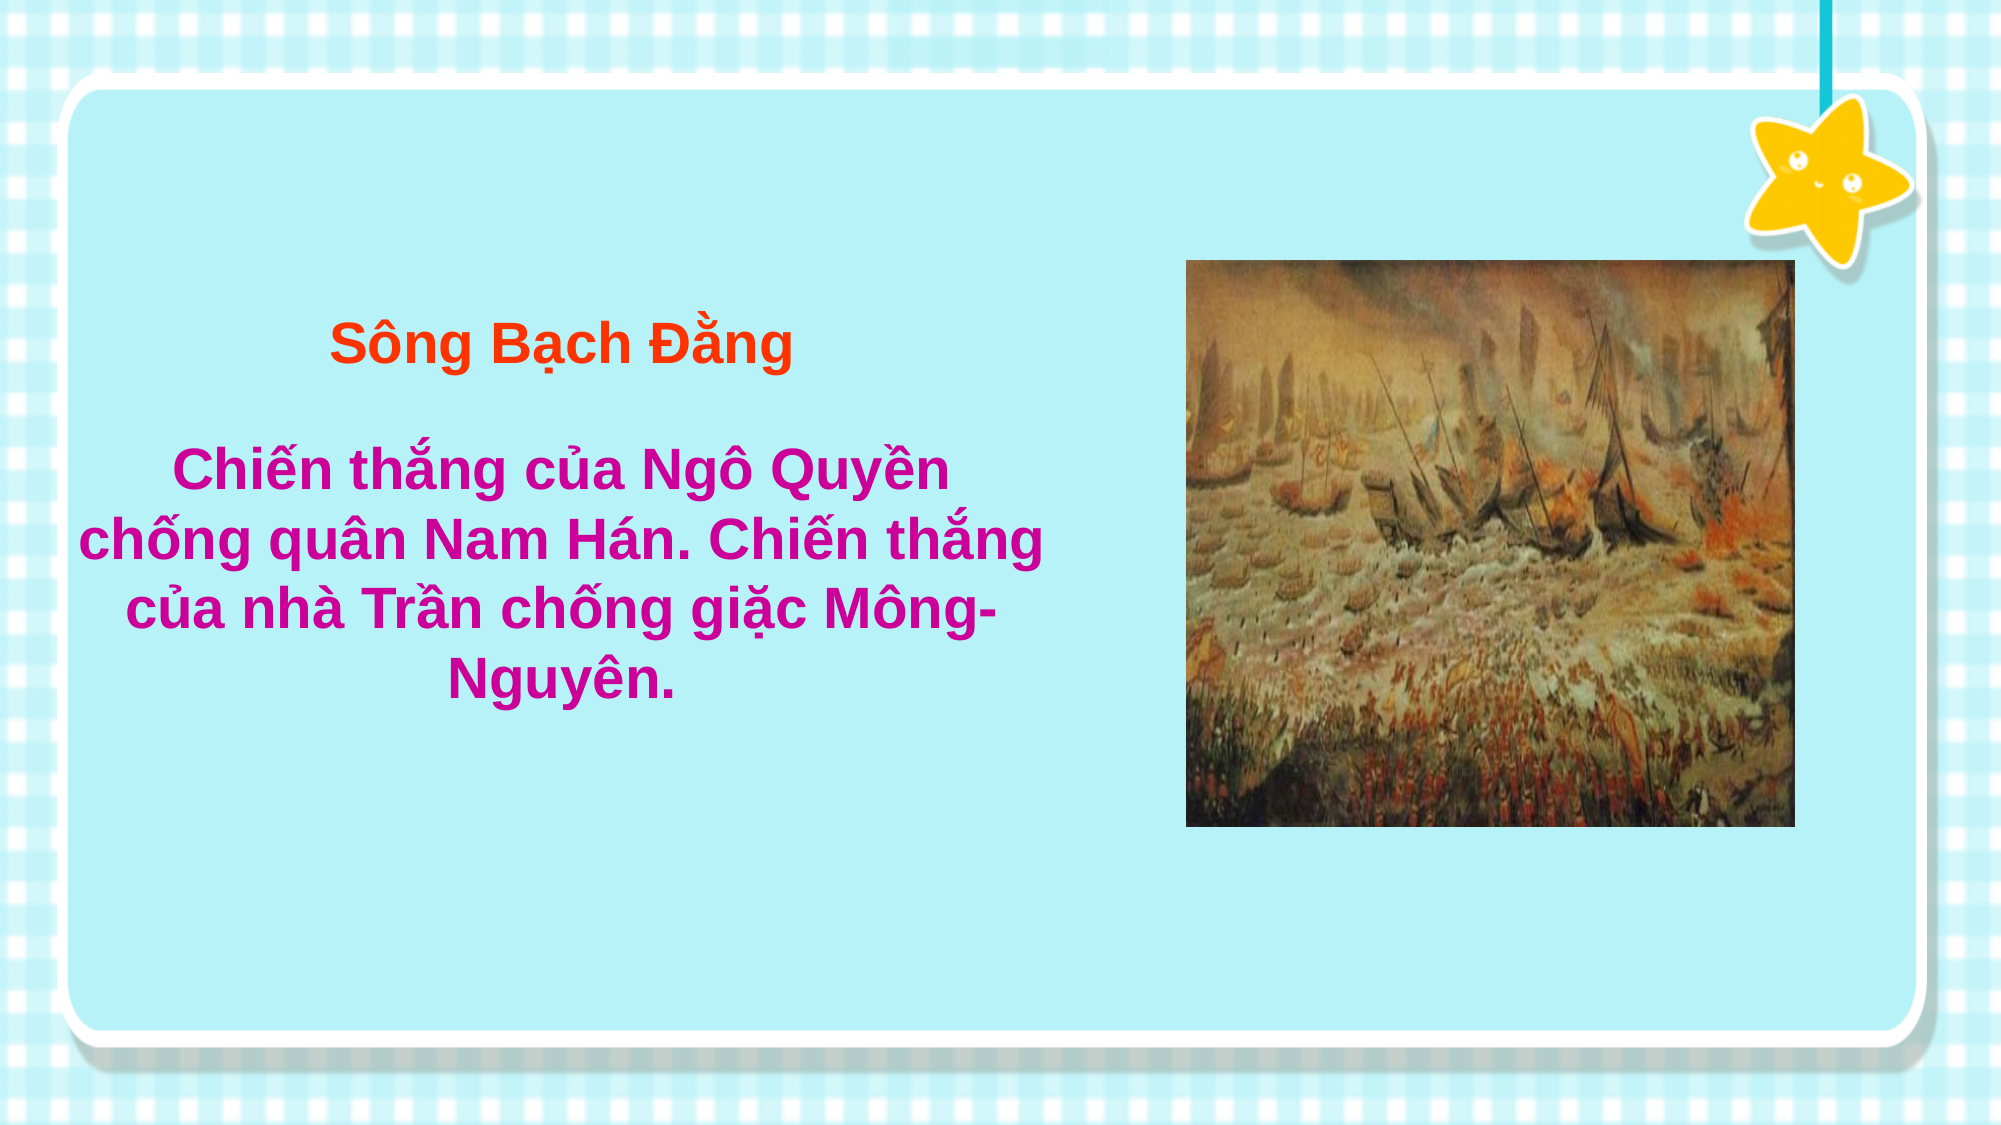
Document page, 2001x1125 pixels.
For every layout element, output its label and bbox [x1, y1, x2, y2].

text_box [56, 0, 1940, 1077]
picture [0, 0, 2001, 1125]
picture [1186, 260, 1795, 827]
